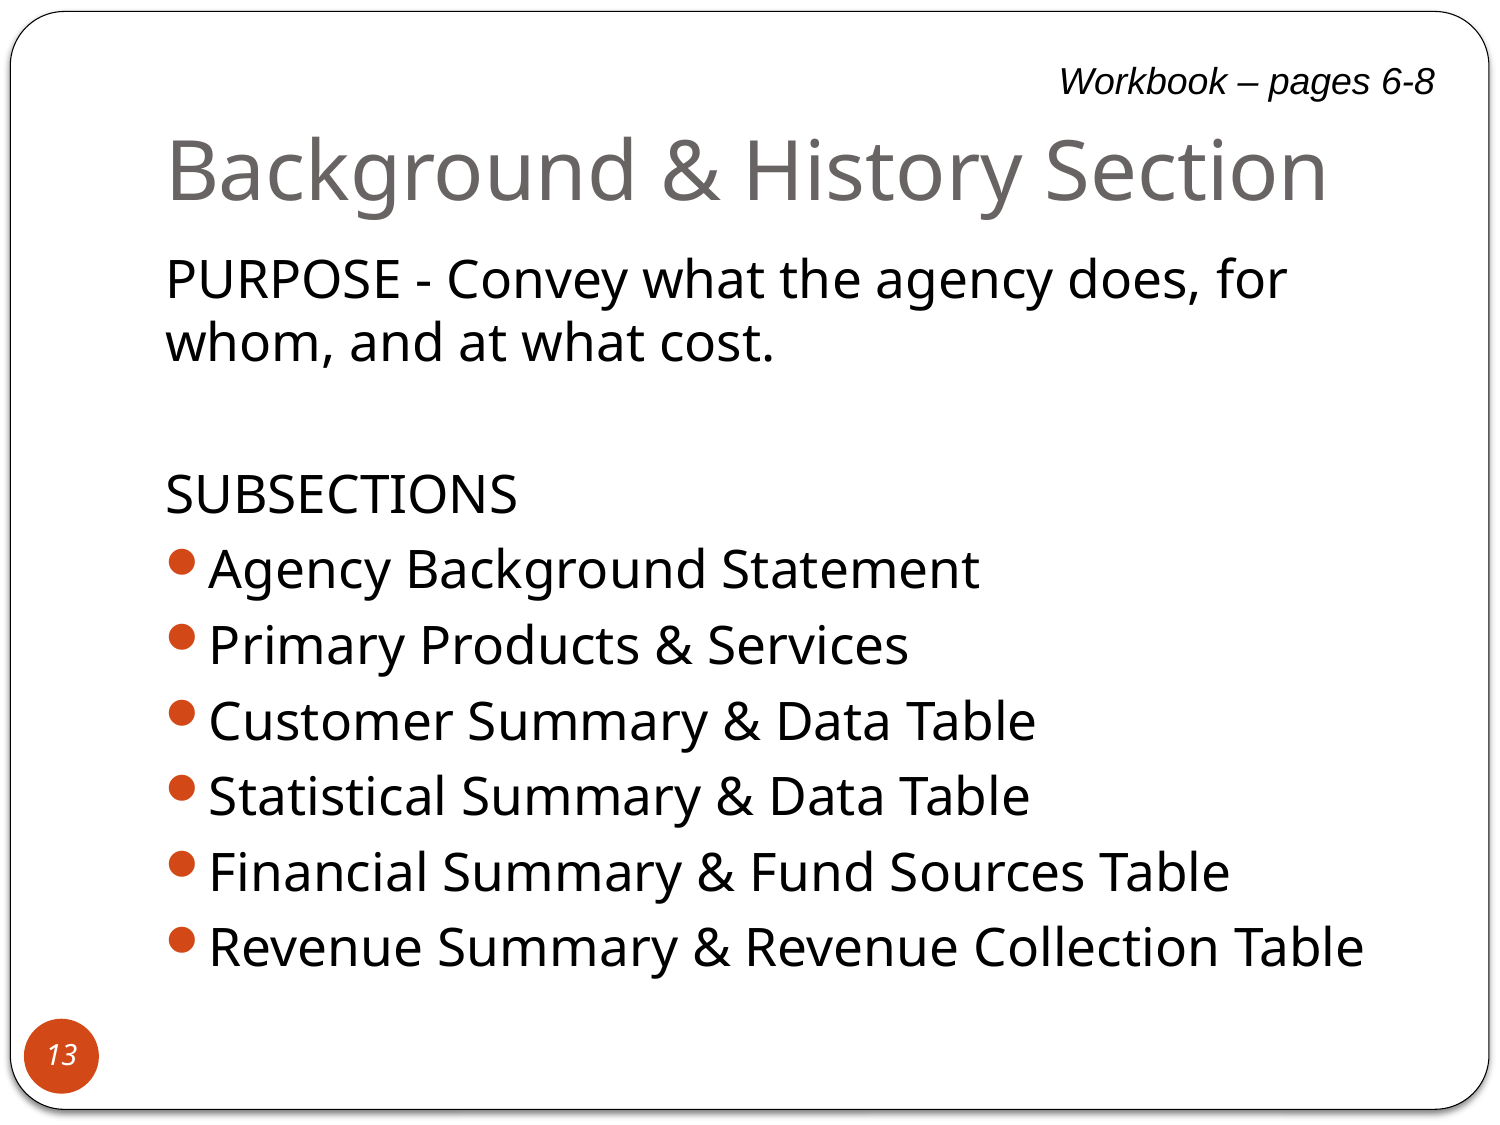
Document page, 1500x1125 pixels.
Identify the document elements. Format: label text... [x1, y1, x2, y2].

text_box Workbook – pages 6-8 [924, 49, 1450, 110]
list PURPOSE - Convey what the agency does, for whom, and at what cost. SUBSECTIONS Agency Background Statement Primary Products & Services Customer Summary & Data Table Statistical Summary & Data Table Financial Summary & Fund Sources Table Revenue Summary & Revenue Collection Table [149, 237, 1426, 988]
slide_number 13 [23, 1018, 99, 1094]
title Background & History Section [149, 44, 1426, 233]
